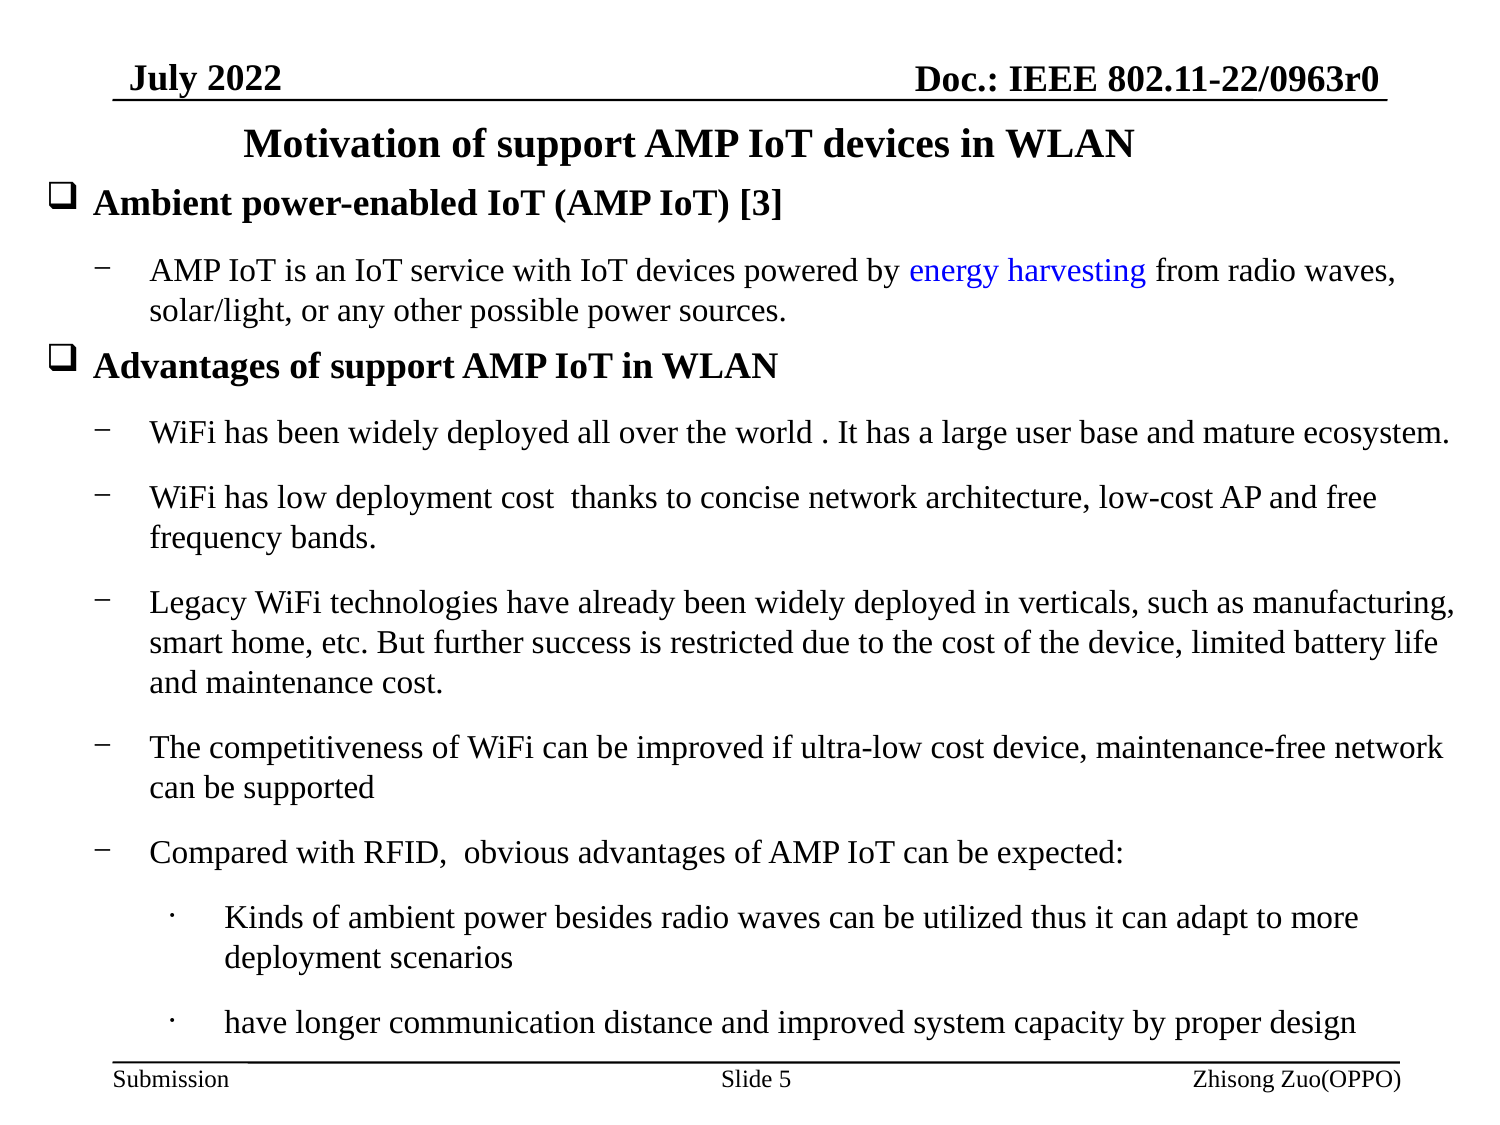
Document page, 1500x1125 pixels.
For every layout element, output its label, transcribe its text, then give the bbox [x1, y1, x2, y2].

slide_number Slide 5 [712, 1061, 800, 1093]
text_box July 2022 [114, 45, 493, 88]
text_box Ambient power-enabled IoT (AMP IoT) [3] AMP IoT is an IoT service with IoT devices powered by energy harvesting from radio waves, solar/light, or any other possible power sources. Advantages of support AMP IoT in WLAN WiFi has been widely deployed all over the world . It has a large user base and mature ecosystem. WiFi has low deployment cost thanks to concise network architecture, low-cost AP and free frequency bands. Legacy WiFi technologies have already been widely deployed in verticals, such as manufacturing, smart home, etc. But further success is restricted due to the cost of the device, limited battery life and maintenance cost. The competitiveness of WiFi can be improved if ultra-low cost device, maintenance-free network can be supported Compared with RFID, obvious advantages of AMP IoT can be expected: Kinds of ambient power besides radio waves can be utilized thus it can adapt to more deployment scenarios have longer communication distance and improved system capacity by proper design [31, 170, 1482, 988]
footer Zhisong Zuo(OPPO) [949, 1061, 1402, 1093]
title Motivation of support AMP IoT devices in WLAN [0, 88, 1390, 193]
text_box Doc.: IEEE 802.11-22/0963r0 [899, 46, 1413, 107]
